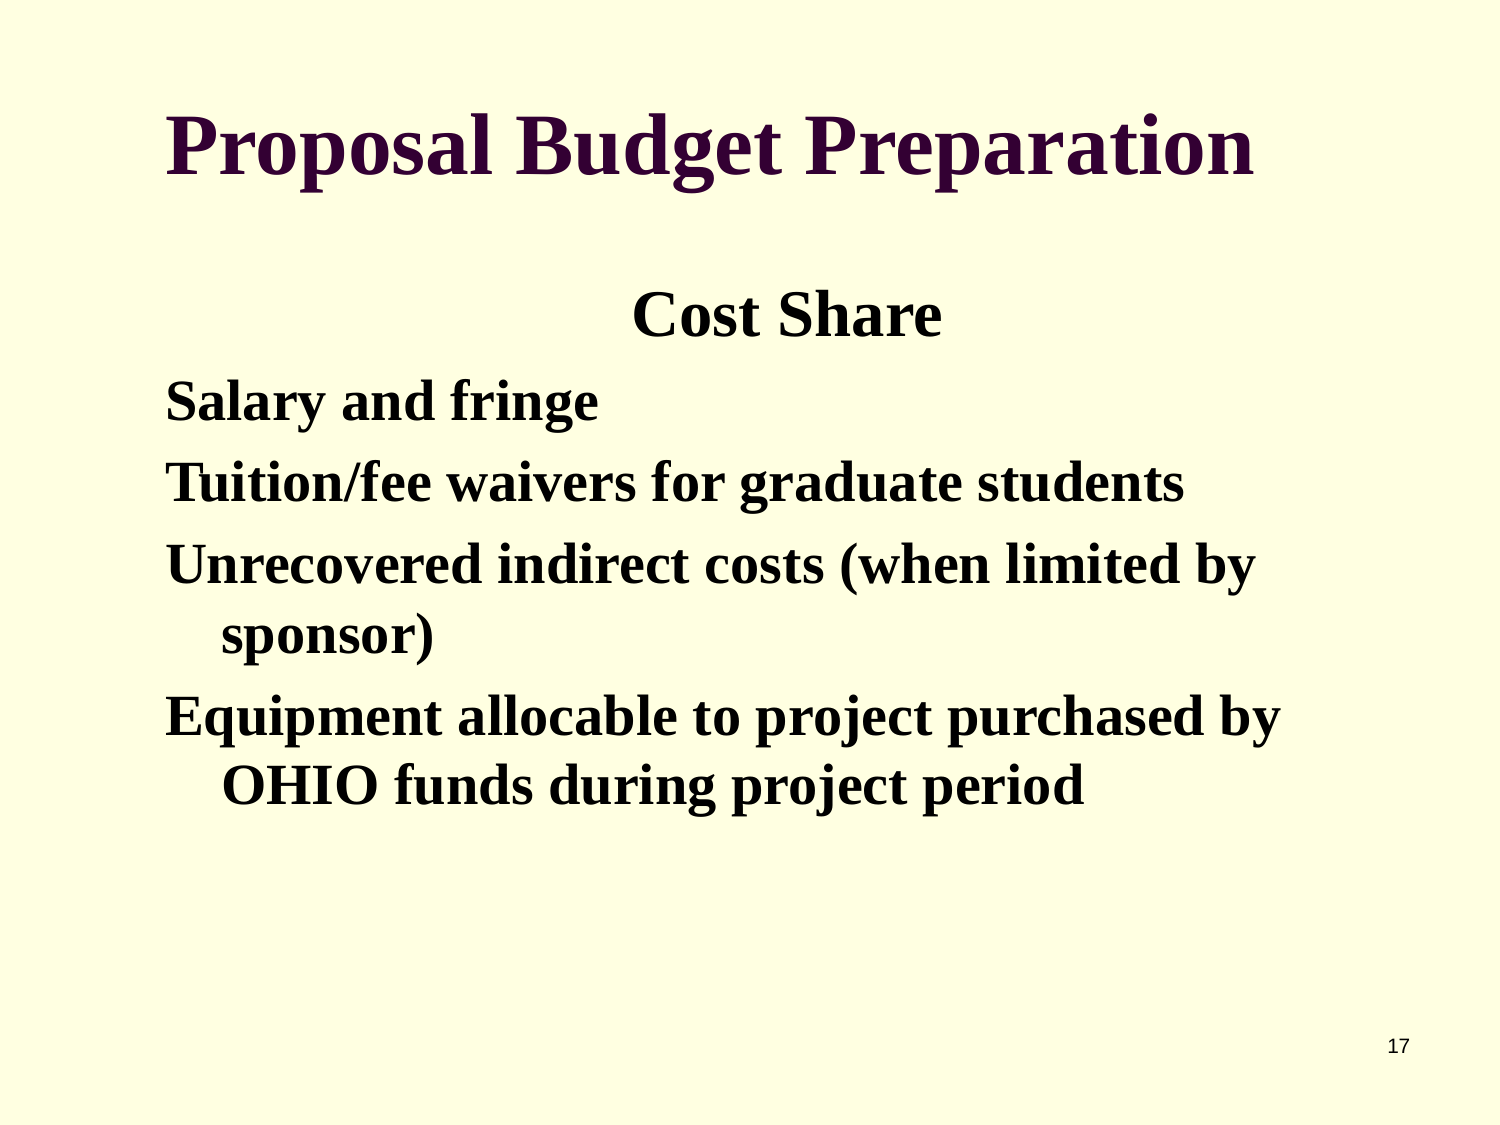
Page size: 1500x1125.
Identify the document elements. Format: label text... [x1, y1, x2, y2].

text_box 17 [1112, 1024, 1425, 1100]
title Proposal Budget Preparation [149, 45, 1426, 234]
list Cost Share Salary and fringe Tuition/fee waivers for graduate students Unrecovered indirect costs (when limited by sponsor) Equipment allocable to project purchased by OHIO funds during project period [149, 262, 1426, 1006]
